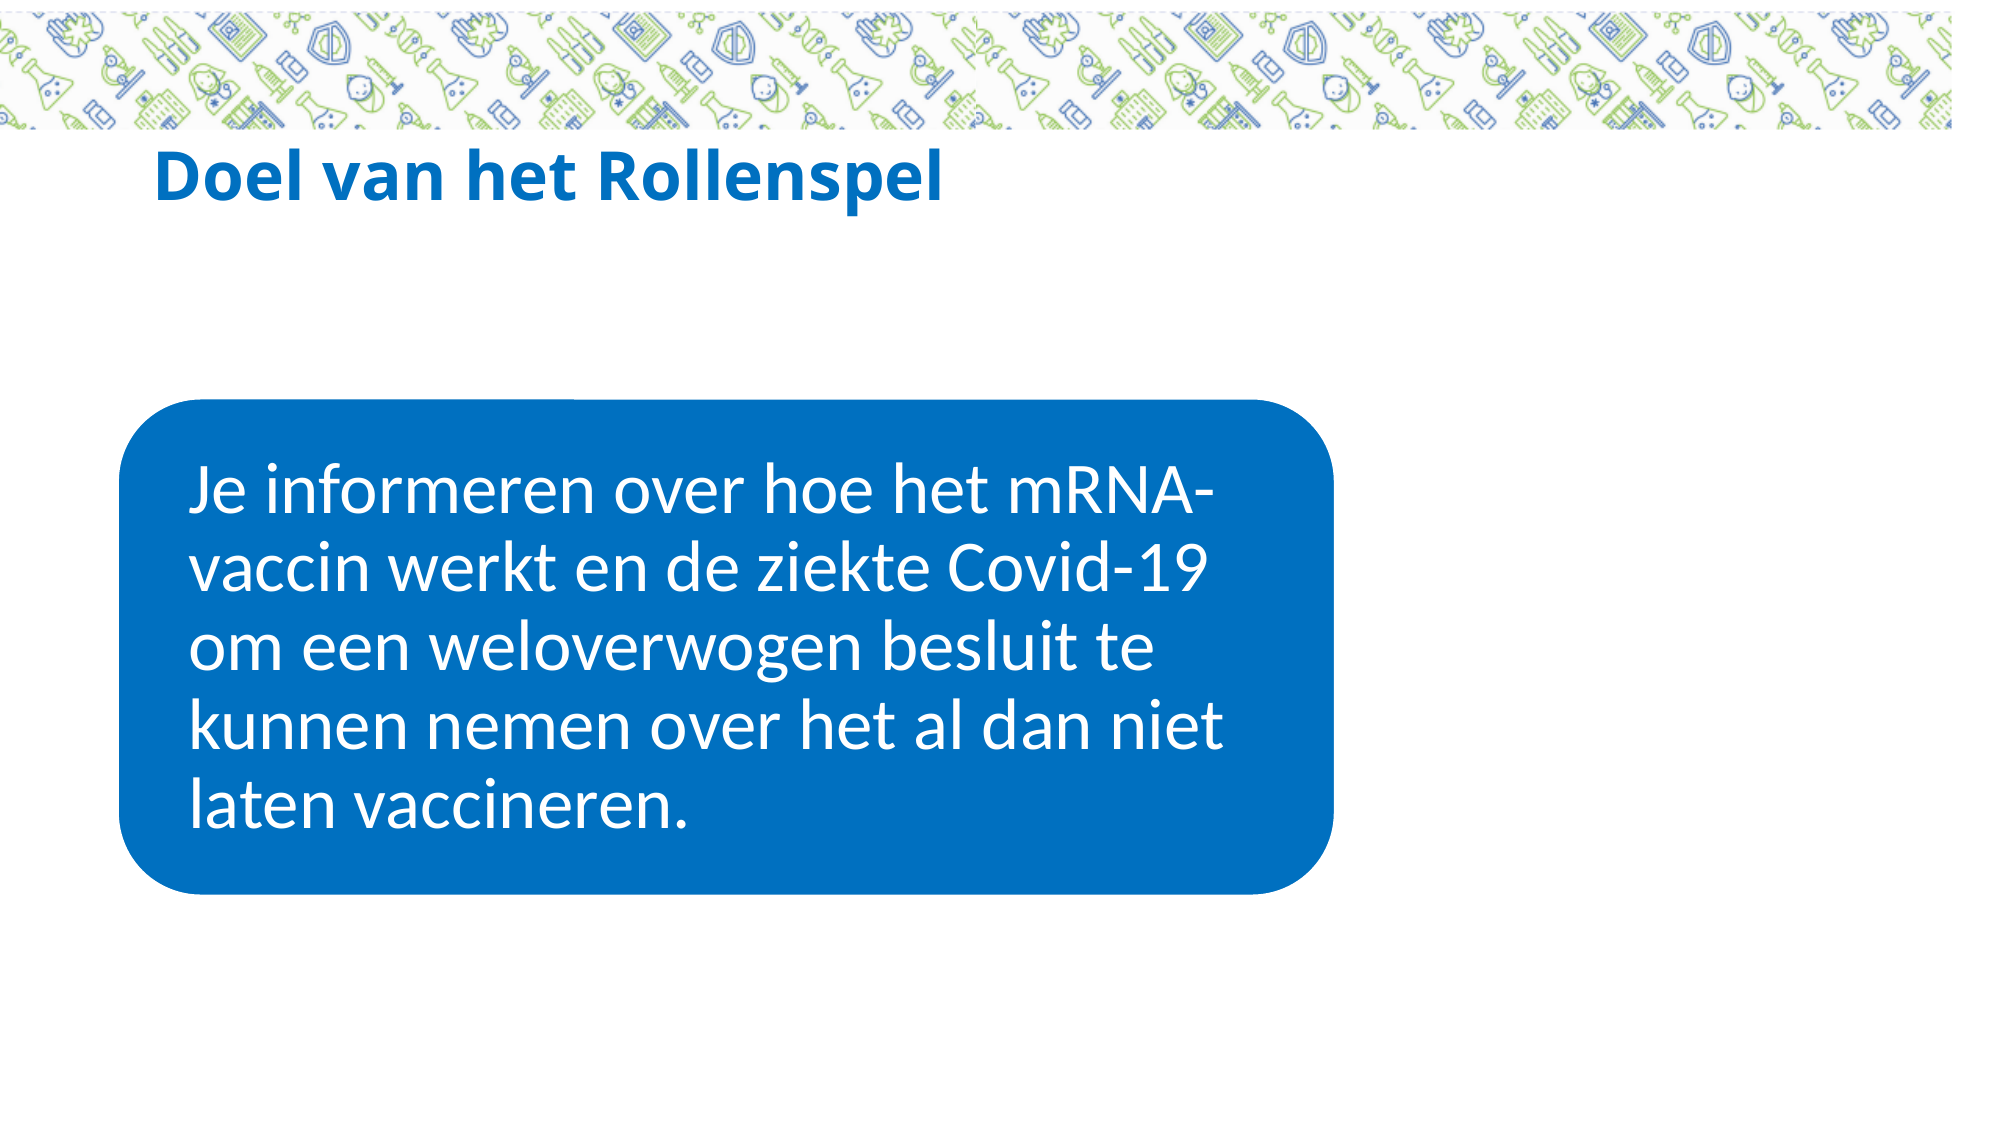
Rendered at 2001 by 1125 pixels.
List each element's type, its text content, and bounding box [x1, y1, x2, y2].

title Doel van het Rollenspel [137, 133, 1863, 305]
picture [0, 10, 1955, 133]
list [117, 393, 1335, 901]
